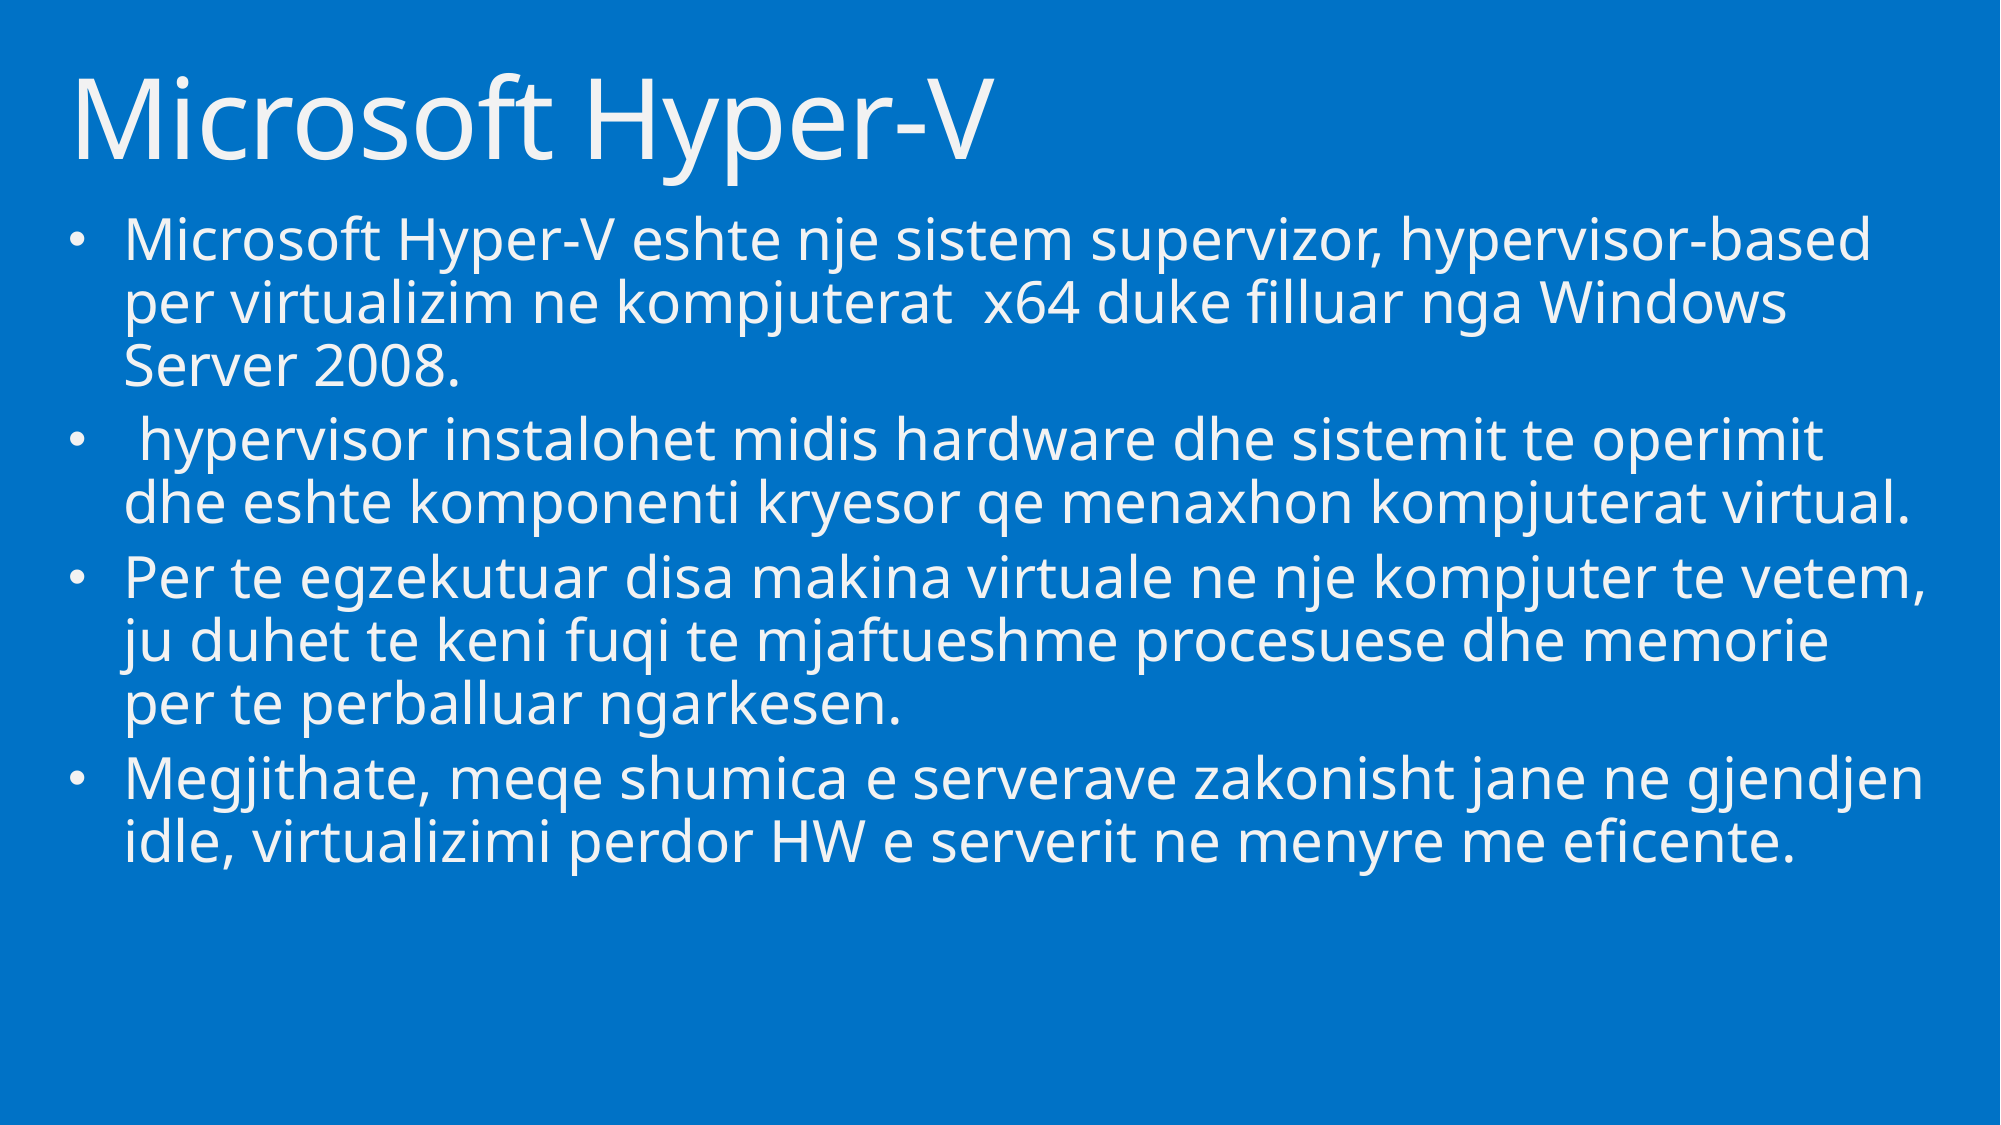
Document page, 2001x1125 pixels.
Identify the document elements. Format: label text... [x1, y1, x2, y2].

list Microsoft Hyper-V eshte nje sistem supervizor, hypervisor-based per virtualizim ne kompjuterat x64 duke filluar nga Windows Server 2008. hypervisor instalohet midis hardware dhe sistemit te operimit dhe eshte komponenti kryesor qe menaxhon kompjuterat virtual. Per te egzekutuar disa makina virtuale ne nje kompjuter te vetem, ju duhet te keni fuqi te mjaftueshme procesuese dhe memorie per te perballuar ngarkesen. Megjithate, meqe shumica e serverave zakonisht jane ne gjendjen idle, virtualizimi perdor HW e serverit ne menyre me eficente. [44, 196, 1956, 996]
title Microsoft Hyper-V [44, 47, 1957, 196]
